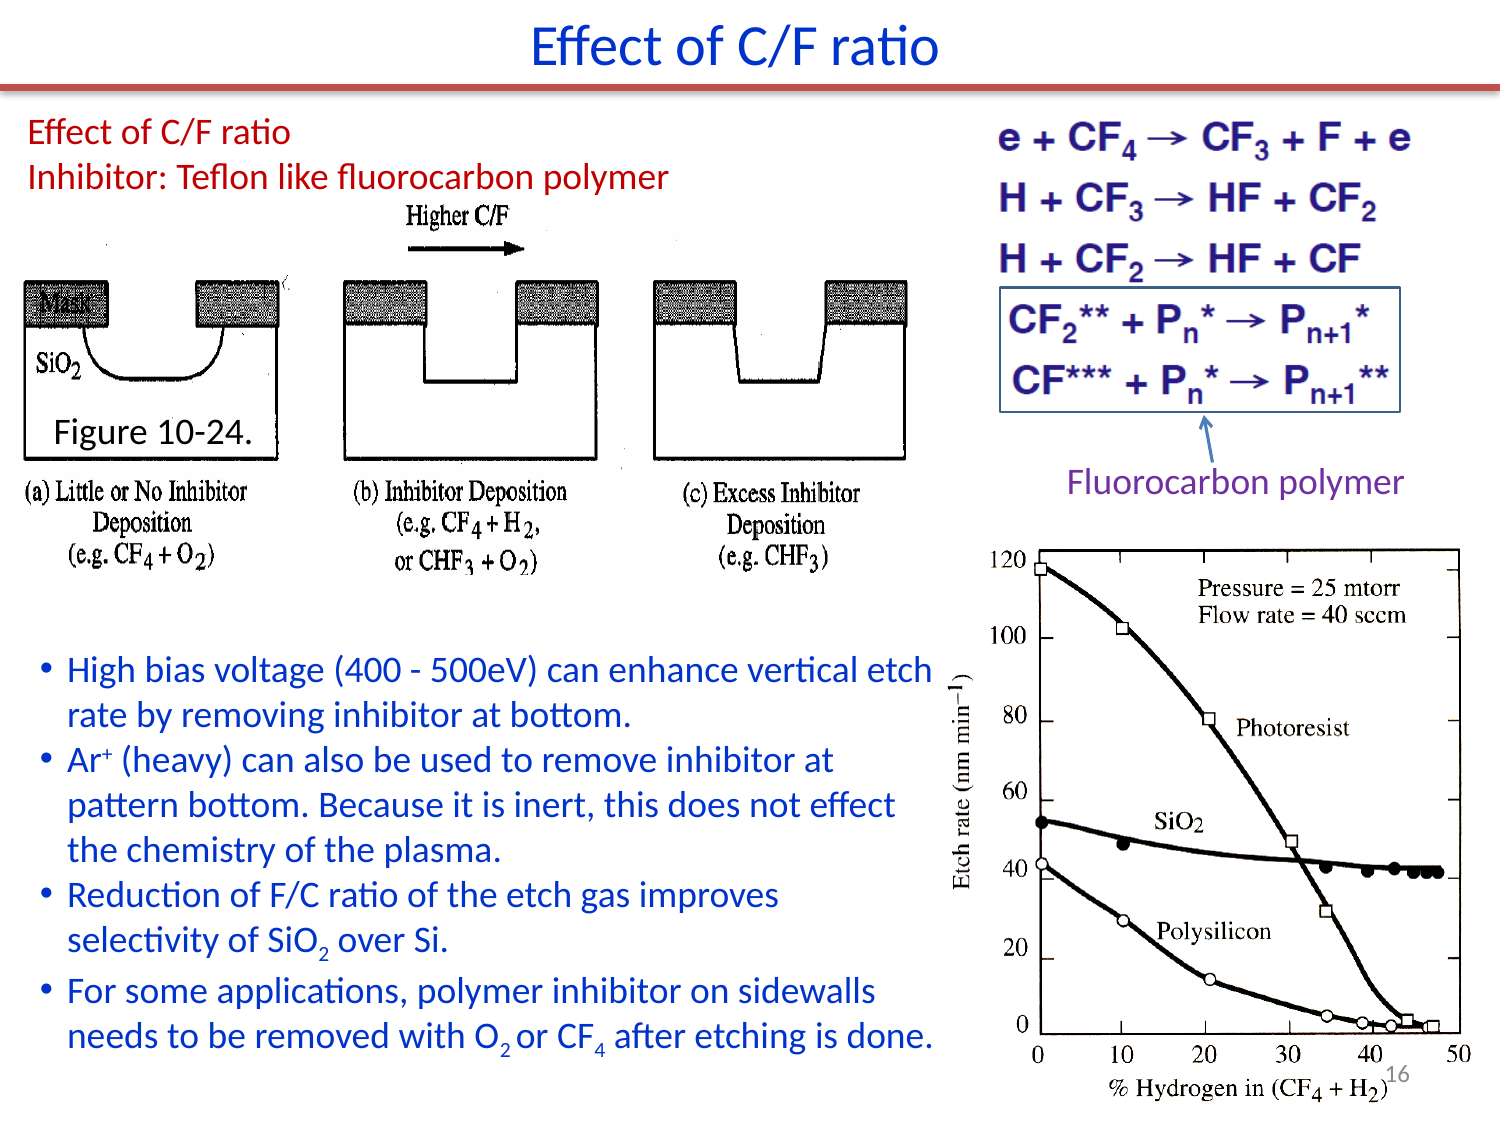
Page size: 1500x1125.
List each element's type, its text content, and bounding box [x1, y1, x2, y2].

text_box Effect of C/F ratio Inhibitor: Teflon like fluorocarbon polymer [12, 99, 725, 199]
picture [937, 516, 1498, 1125]
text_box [987, 112, 1423, 511]
text_box Effect of C/F ratio [515, 0, 956, 85]
text_box High bias voltage (400 - 500eV) can enhance vertical etch rate by removing inhibitor at bottom. Ar+ (heavy) can also be used to remove inhibitor at pattern bottom. Because it is inert, this does not effect the chemistry of the plasma. Reduction of F/C ratio of the etch gas improves selectivity of SiO2 over Si. For some applications, polymer inhibitor on sidewalls needs to be removed with O2 or CF4 after etching is done. [24, 637, 932, 1070]
picture [12, 199, 913, 576]
